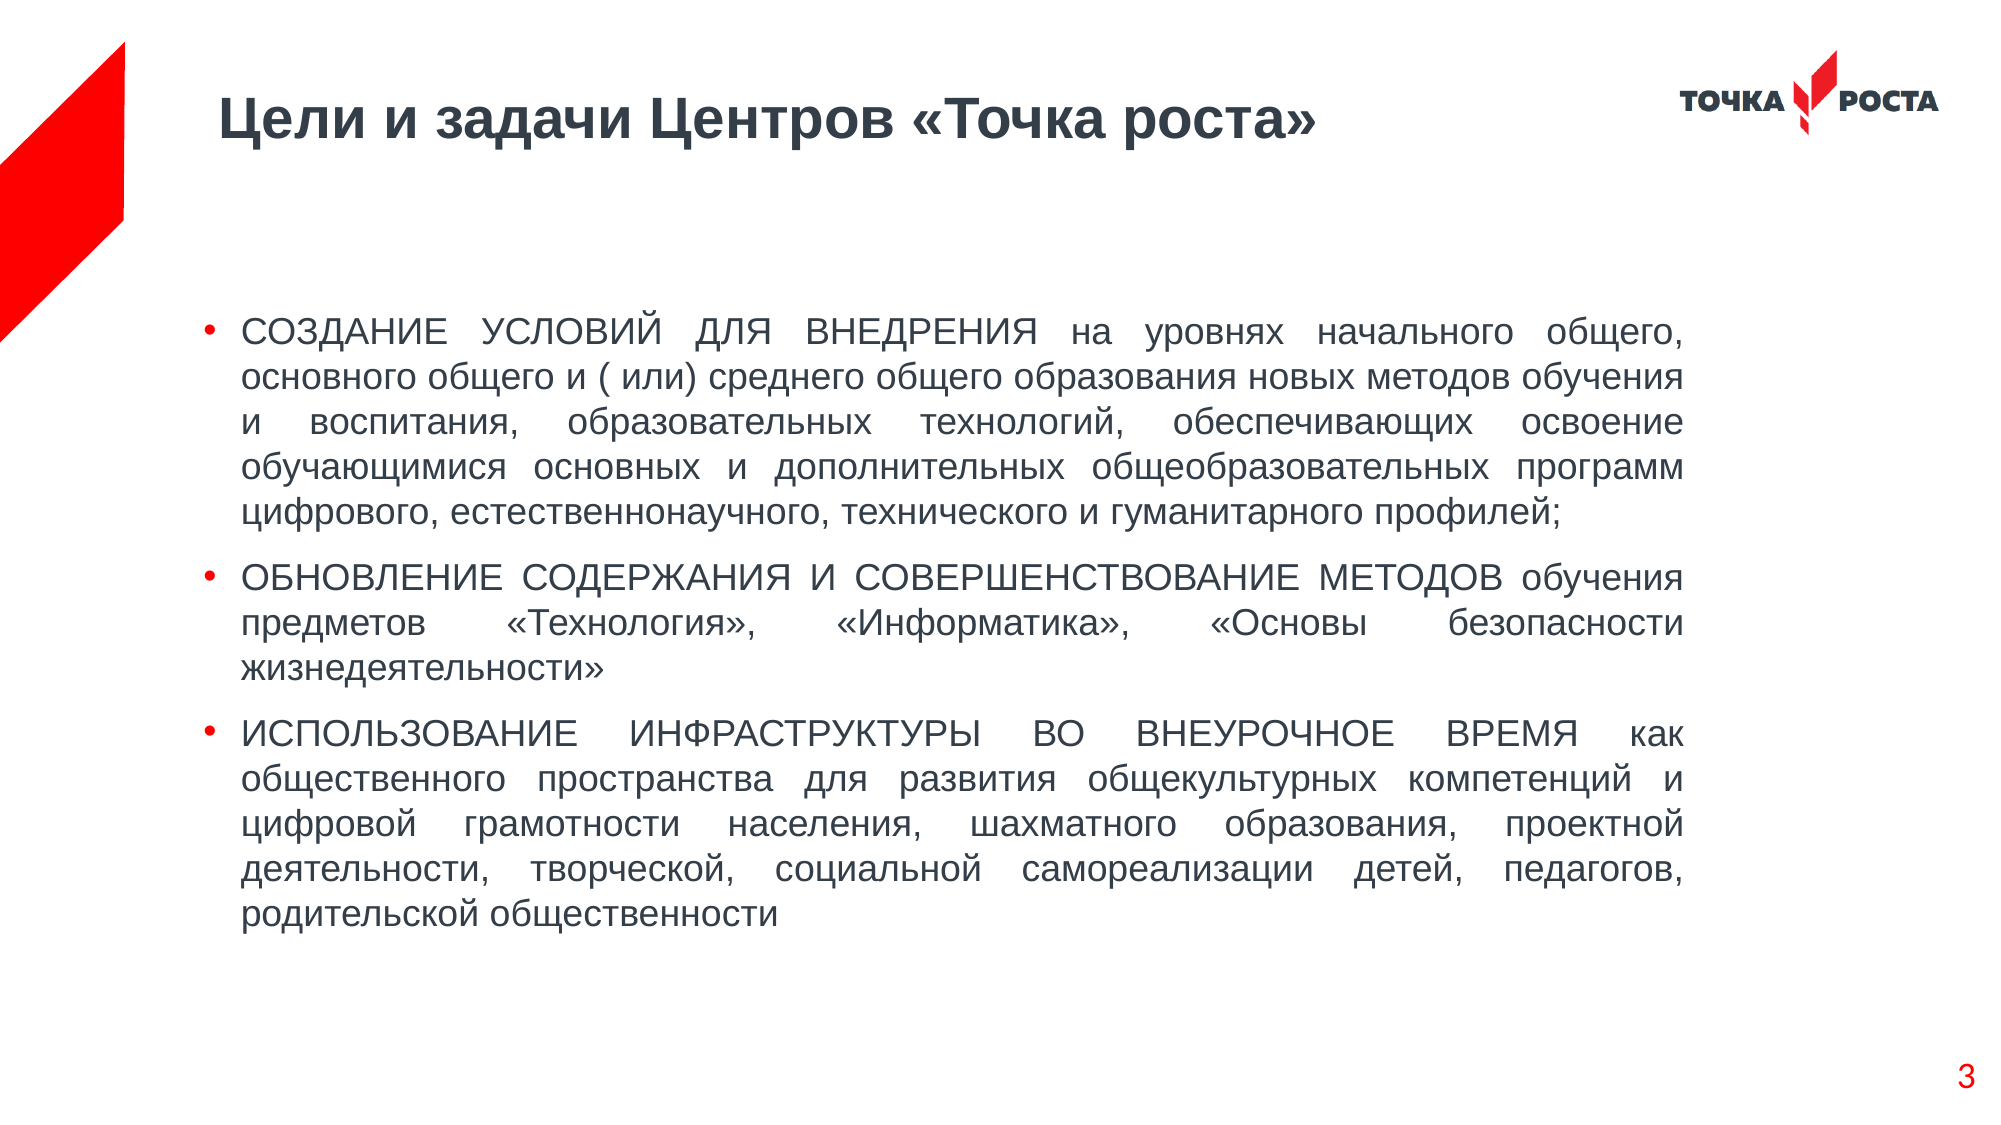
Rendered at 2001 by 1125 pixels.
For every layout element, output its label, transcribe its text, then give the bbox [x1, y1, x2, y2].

title [180, 59, 1503, 211]
list СОЗДАНИЕ УСЛОВИЙ ДЛЯ ВНЕДРЕНИЯ на уровнях начального общего, основного общего и ( или) среднего общего образования новых методов обучения и воспитания, образовательных технологий, обеспечивающих освоение обучающимися основных и дополнительных общеобразовательных программ цифрового, естественнонаучного, технического и гуманитарного профилей; ОБНОВЛЕНИЕ СОДЕРЖАНИЯ И СОВЕРШЕНСТВОВАНИЕ МЕТОДОВ обучения предметов «Технология», «Информатика», «Основы безопасности жизнедеятельности» ИСПОЛЬЗОВАНИЕ ИНФРАСТРУКТУРЫ ВО ВНЕУРОЧНОЕ ВРЕМЯ как общественного пространства для развития общекультурных компетенций и цифровой грамотности населения, шахматного образования, проектной деятельности, творческой, социальной самореализации детей, педагогов, родительской общественности [195, 298, 1693, 1014]
picture [1671, 42, 1947, 146]
text_box Цели и задачи Центров «Точка роста» [210, 44, 1555, 195]
slide_number 3 [1946, 1043, 1984, 1103]
